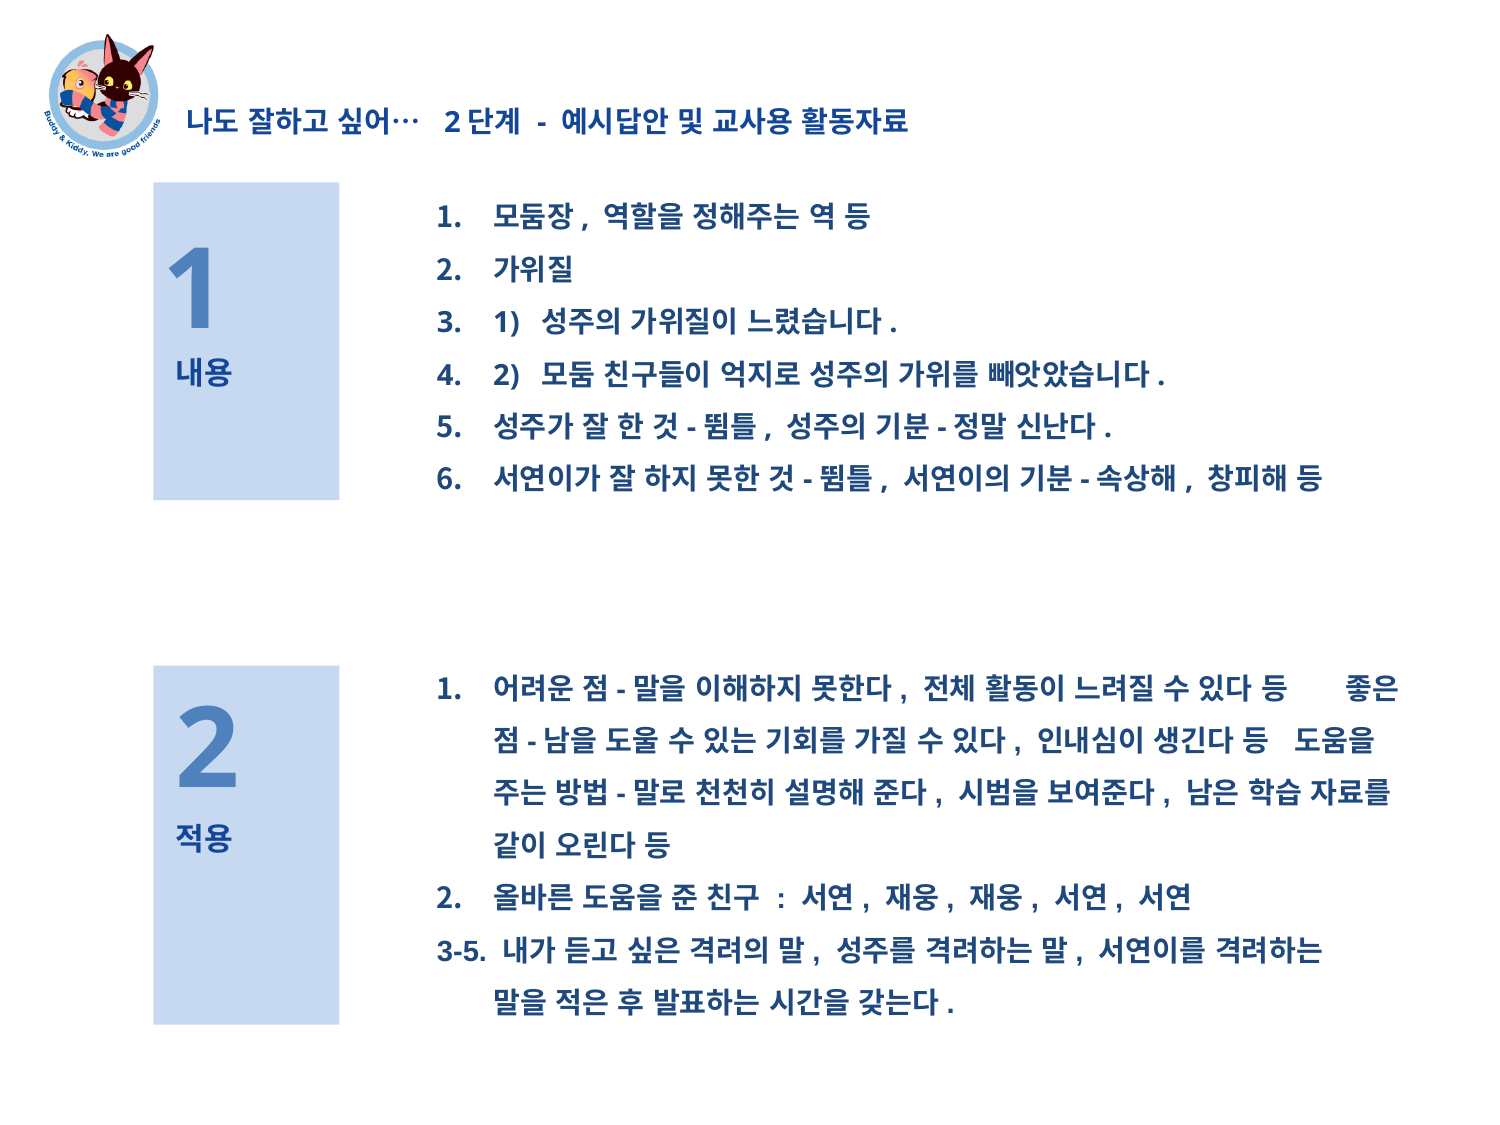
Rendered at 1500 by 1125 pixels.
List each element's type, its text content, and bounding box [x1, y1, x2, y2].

text_box 모둠장, 역할을 정해주는 역 등 가위질 1) 성주의 가위질이 느렸습니다. 2) 모둠 친구들이 억지로 성주의 가위를 빼앗았습니다. 성주가 잘 한 것-뜀틀, 성주의 기분-정말 신난다. 서연이가 잘 하지 못한 것-뜀틀, 서연이의 기분-속상해, 창피해 등 [422, 173, 1415, 504]
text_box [153, 665, 340, 1025]
picture [44, 34, 160, 157]
text_box 나도 잘하고 싶어… 2단계 - 예시답안 및 교사용 활동자료 [171, 78, 990, 146]
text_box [147, 182, 340, 501]
text_box 어려운 점-말을 이해하지 못한다, 전체 활동이 느려질 수 있다 등 좋은 점-남을 도울 수 있는 기회를 가질 수 있다, 인내심이 생긴다 등 도움을 주는 방법-말로 천천히 설명해 준다, 시범을 보여준다, 남은 학습 자료를 같이 오린다 등 올바른 도움을 준 친구 : 서연, 재웅, 재웅, 서연, 서연 3-5. 내가 듣고 싶은 격려의 말, 성주를 격려하는 말, 서연이를 격려하는 말을 적은 후 발표하는 시간을 갖는다. [422, 645, 1447, 1027]
